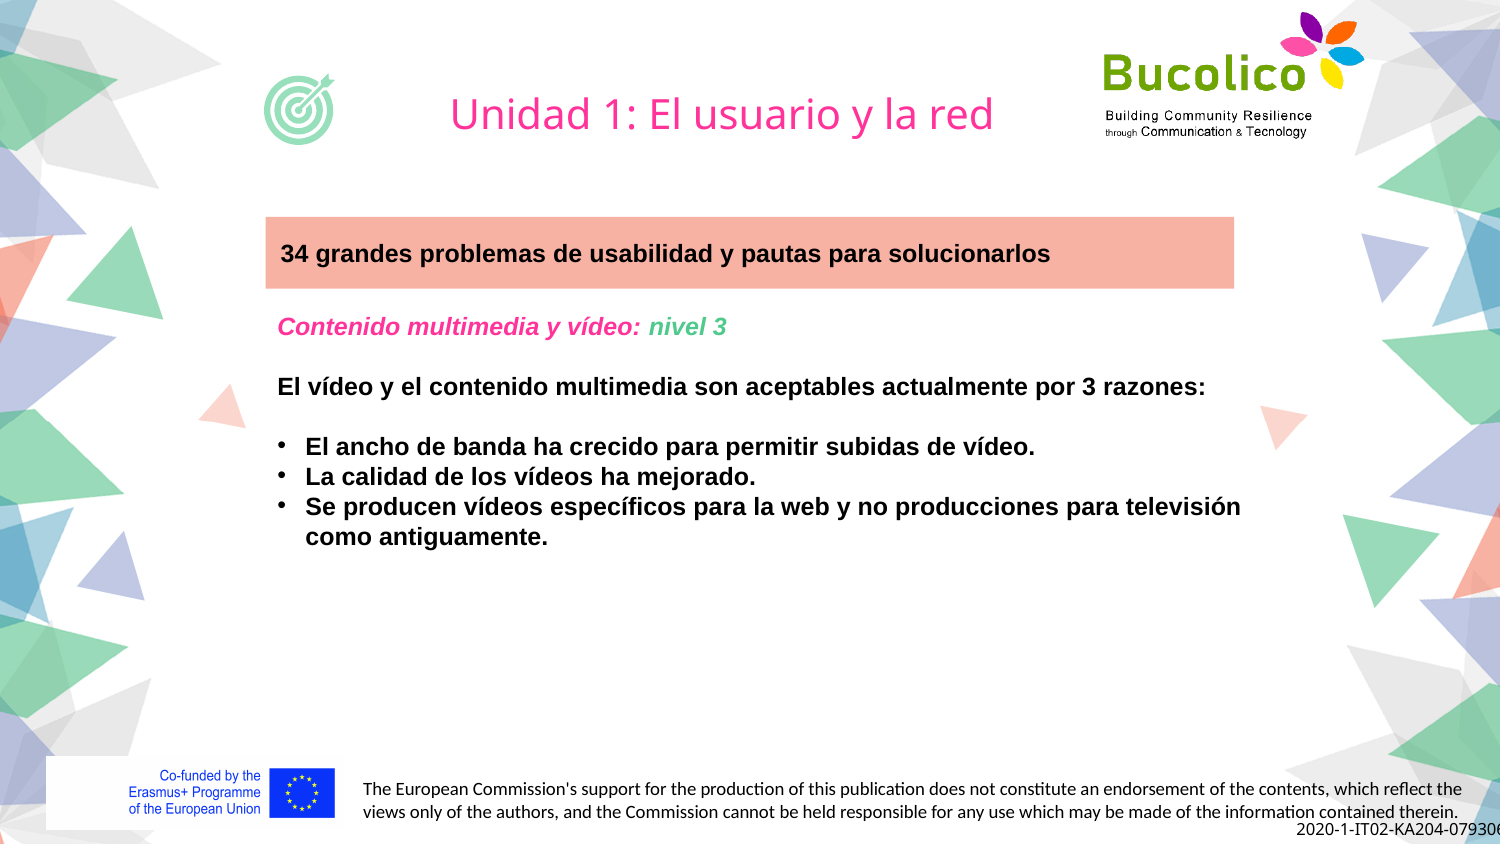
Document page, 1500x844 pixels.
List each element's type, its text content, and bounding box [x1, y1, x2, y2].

text_box Contenido multimedia y vídeo: nivel 3 El vídeo y el contenido multimedia son aceptables actualmente por 3 razones: El ancho de banda ha crecido para permitir subidas de vídeo. La calidad de los vídeos ha mejorado. Se producen vídeos específicos para la web y no producciones para televisión como antiguamente. [262, 302, 1326, 558]
text_box The European Commission's support for the production of this publication does not constitute an endorsement of the contents, which reflect the views only of the authors, and the Commission cannot be held responsible for any use which may be made of the information contained therein. [348, 769, 1486, 830]
picture [0, 0, 1500, 844]
list Unidad 1: El usuario y la red [410, 65, 1034, 161]
text_box 34 grandes problemas de usabilidad y pautas para solucionarlos [264, 215, 1236, 291]
text_box [261, 71, 338, 148]
